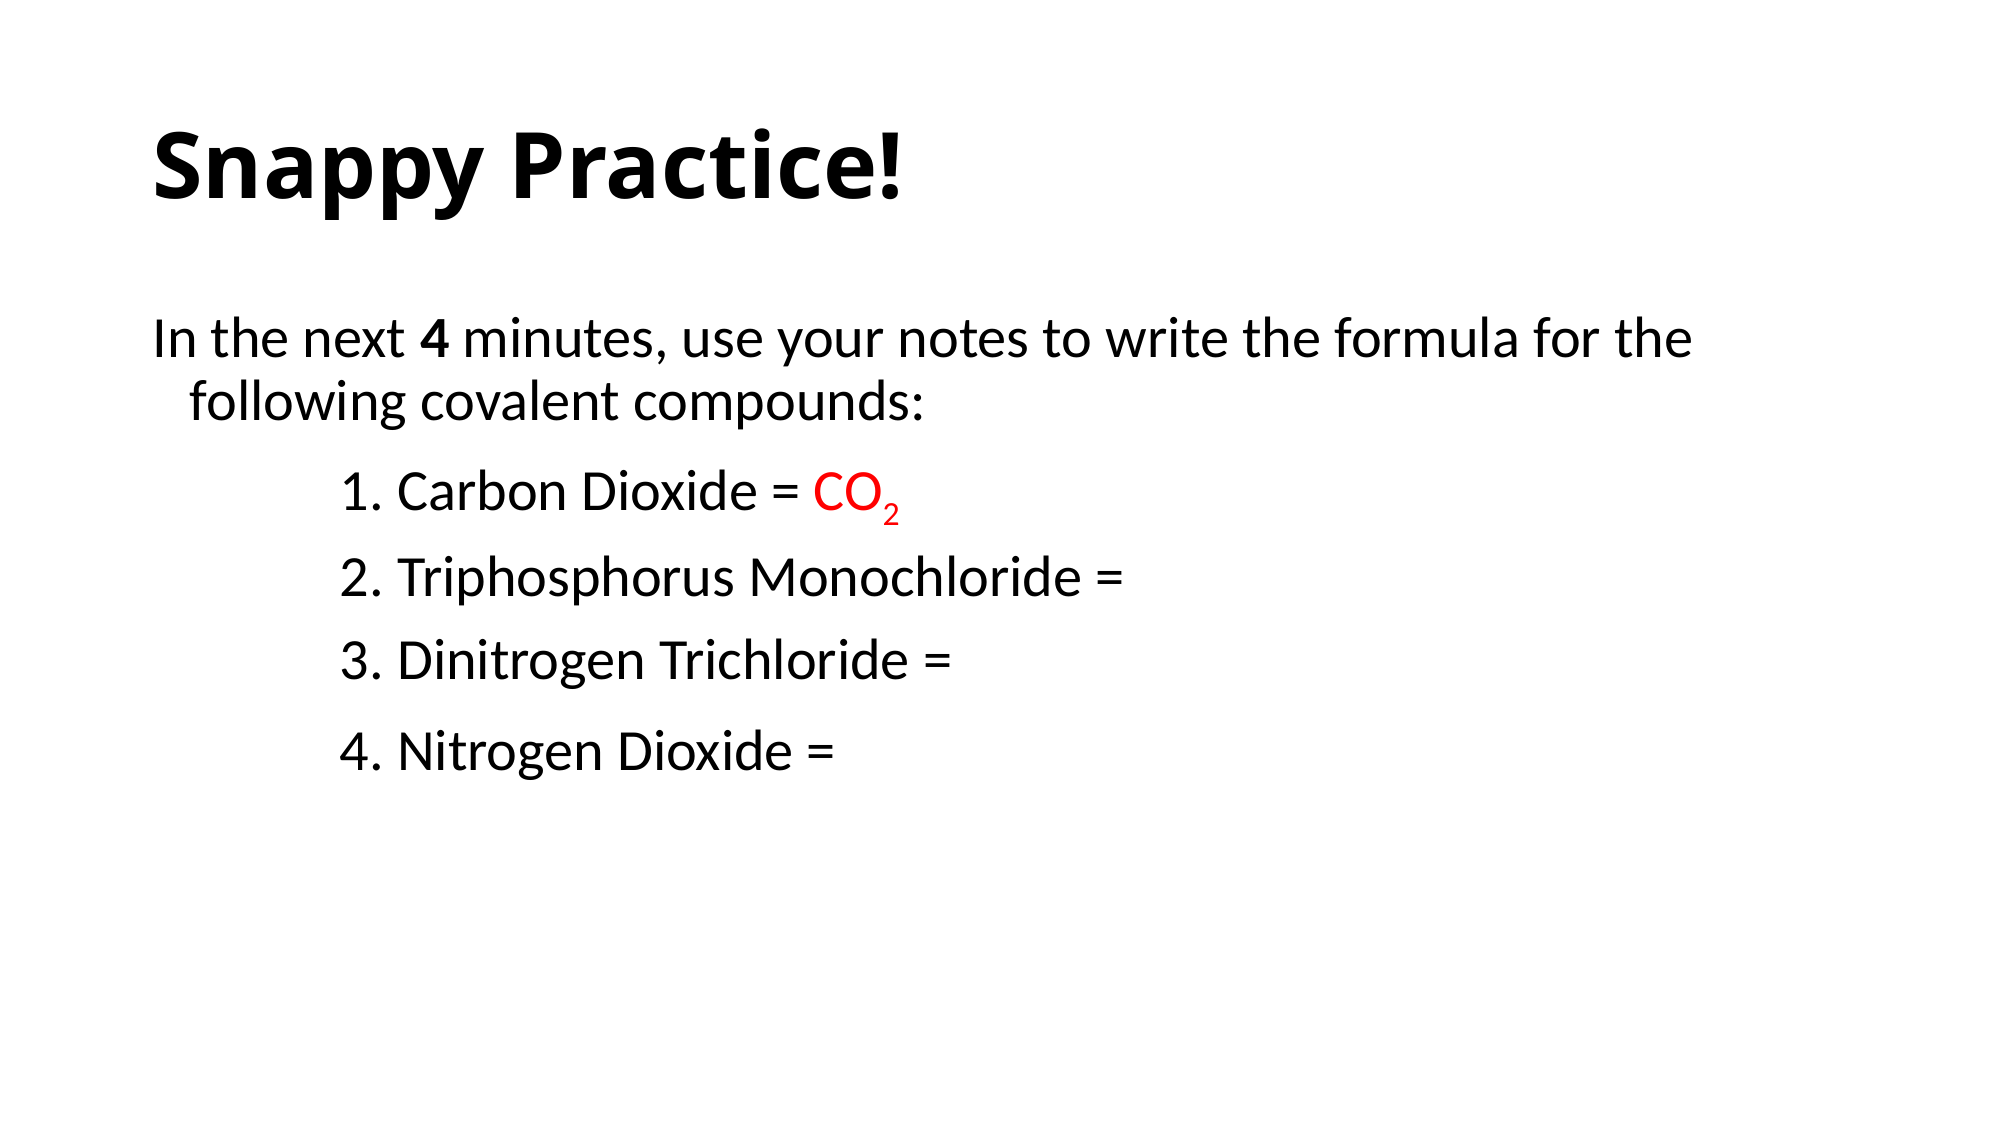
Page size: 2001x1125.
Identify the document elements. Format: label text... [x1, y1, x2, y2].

list In the next 4 minutes, use your notes to write the formula for the following covalent compounds: 1. Carbon Dioxide = CO2 2. Triphosphorus Monochloride = 3. Dinitrogen Trichloride = 4. Nitrogen Dioxide = [137, 299, 1863, 1014]
title Snappy Practice! [137, 59, 1863, 278]
